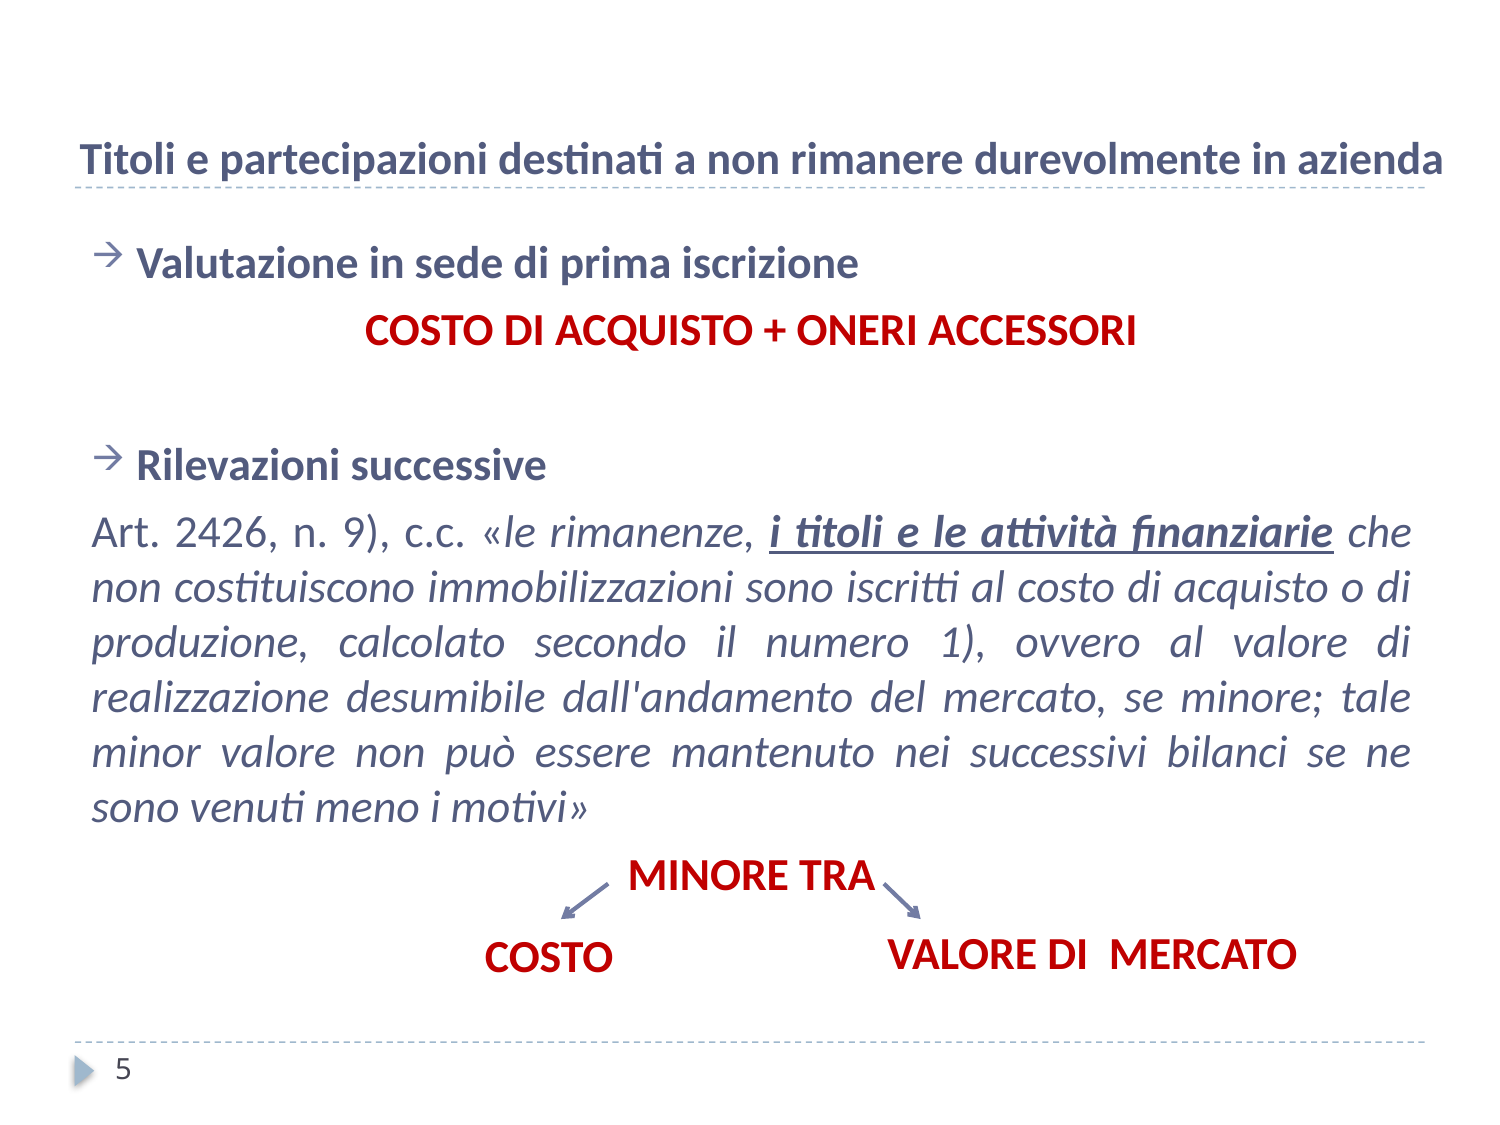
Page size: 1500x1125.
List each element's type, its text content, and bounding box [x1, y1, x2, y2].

text_box COSTO [348, 919, 750, 989]
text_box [883, 883, 921, 920]
text_box VALORE DI MERCATO [868, 916, 1317, 987]
text_box Titoli e partecipazioni destinati a non rimanere durevolmente in azienda [64, 121, 1483, 269]
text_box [560, 883, 609, 920]
slide_number 5 [100, 1042, 426, 1103]
text_box Valutazione in sede di prima iscrizione COSTO DI ACQUISTO + ONERI ACCESSORI Rilevazioni successive Art. 2426, n. 9), c.c. «le rimanenze, i titoli e le attività finanziarie che non costituiscono immobilizzazioni sono iscritti al costo di acquisto o di produzione, calcolato secondo il numero 1), ovvero al valore di realizzazione desumibile dall'andamento del mercato, se minore; tale minor valore non può essere mantenuto nei successivi bilanci se ne sono venuti meno i motivi» MINORE TRA [76, 224, 1427, 1071]
list [75, 200, 1425, 1010]
